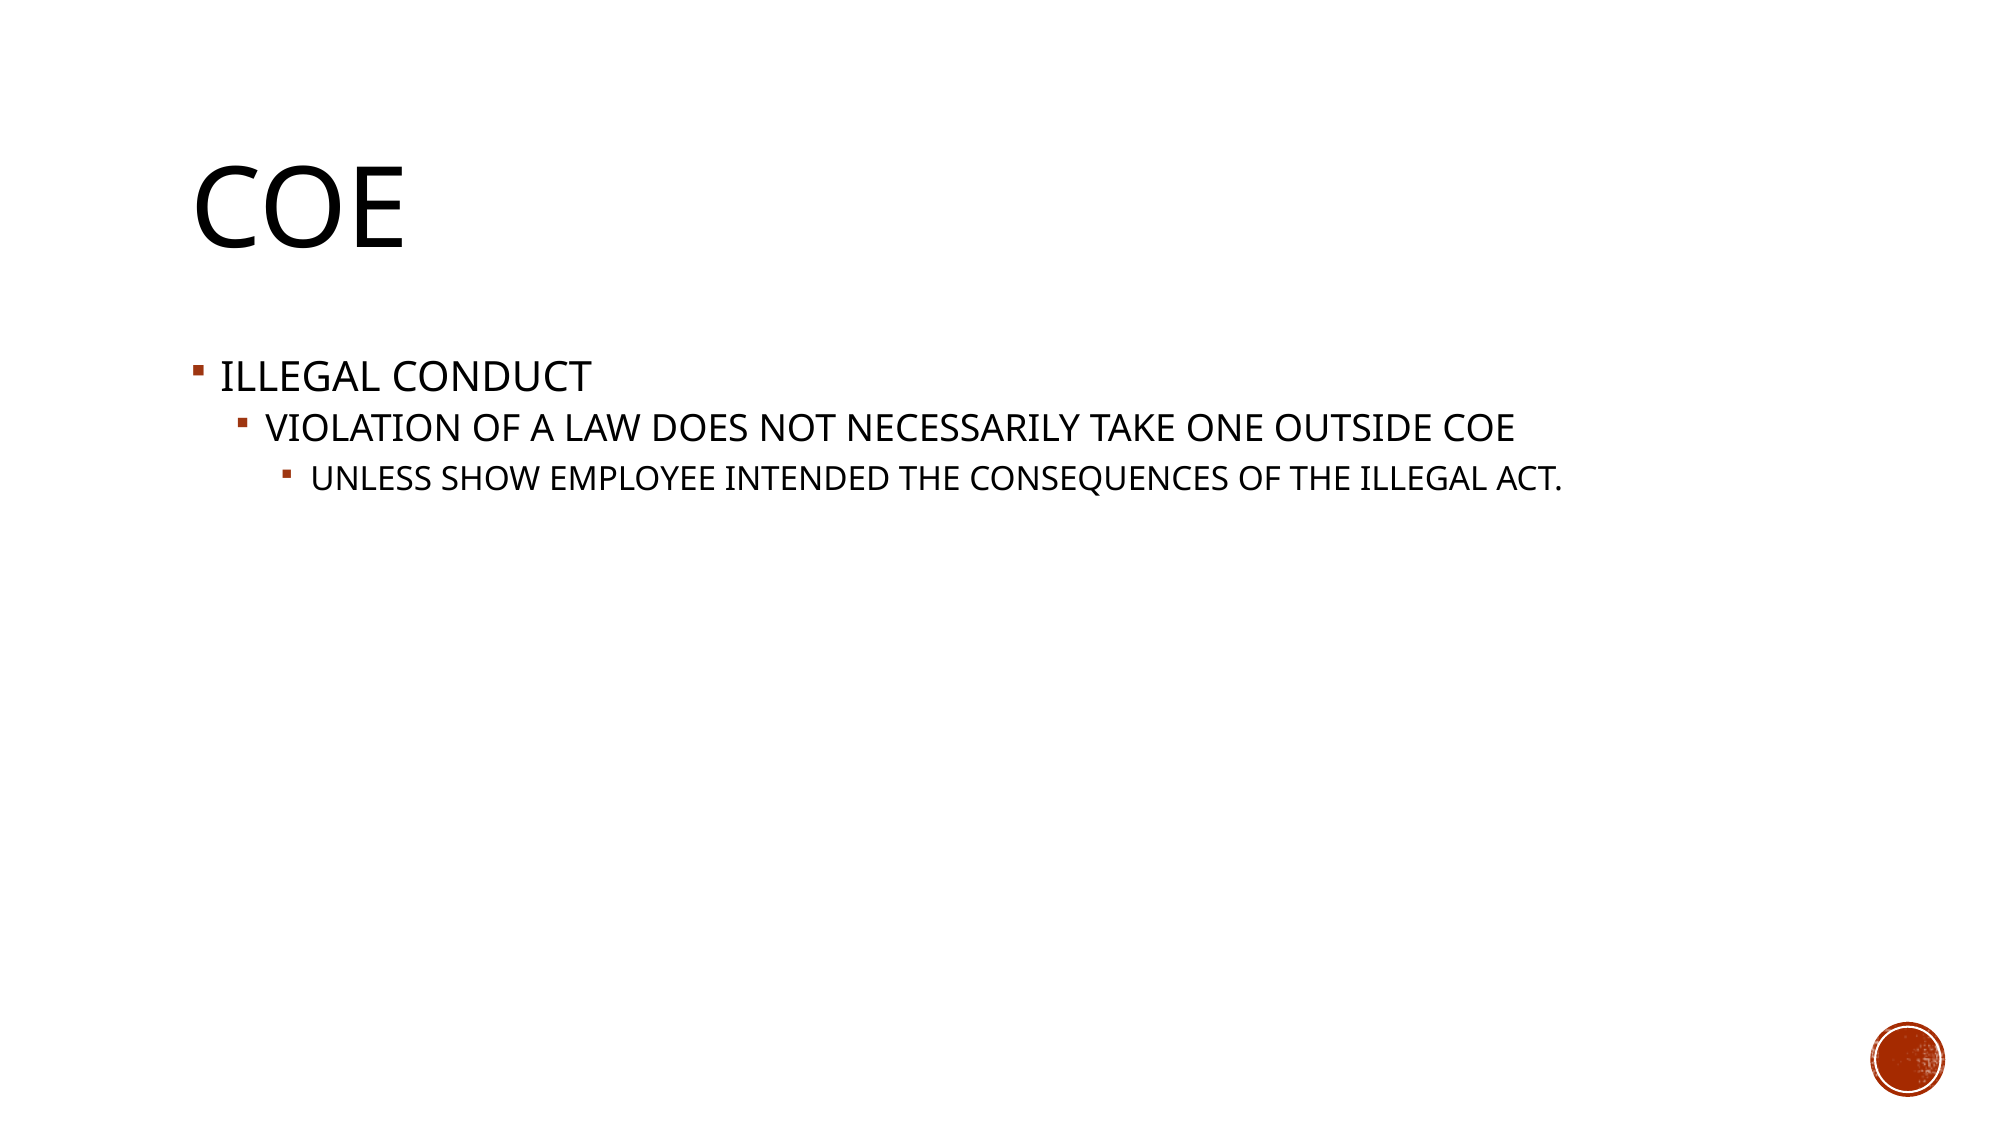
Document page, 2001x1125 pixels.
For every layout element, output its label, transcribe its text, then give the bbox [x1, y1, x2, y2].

title COE [175, 79, 1826, 344]
list ILLEGAL CONDUCT VIOLATION OF A LAW DOES NOT NECESSARILY TAKE ONE OUTSIDE COE UNLESS SHOW EMPLOYEE INTENDED THE CONSEQUENCES OF THE ILLEGAL ACT. [175, 348, 1826, 1013]
